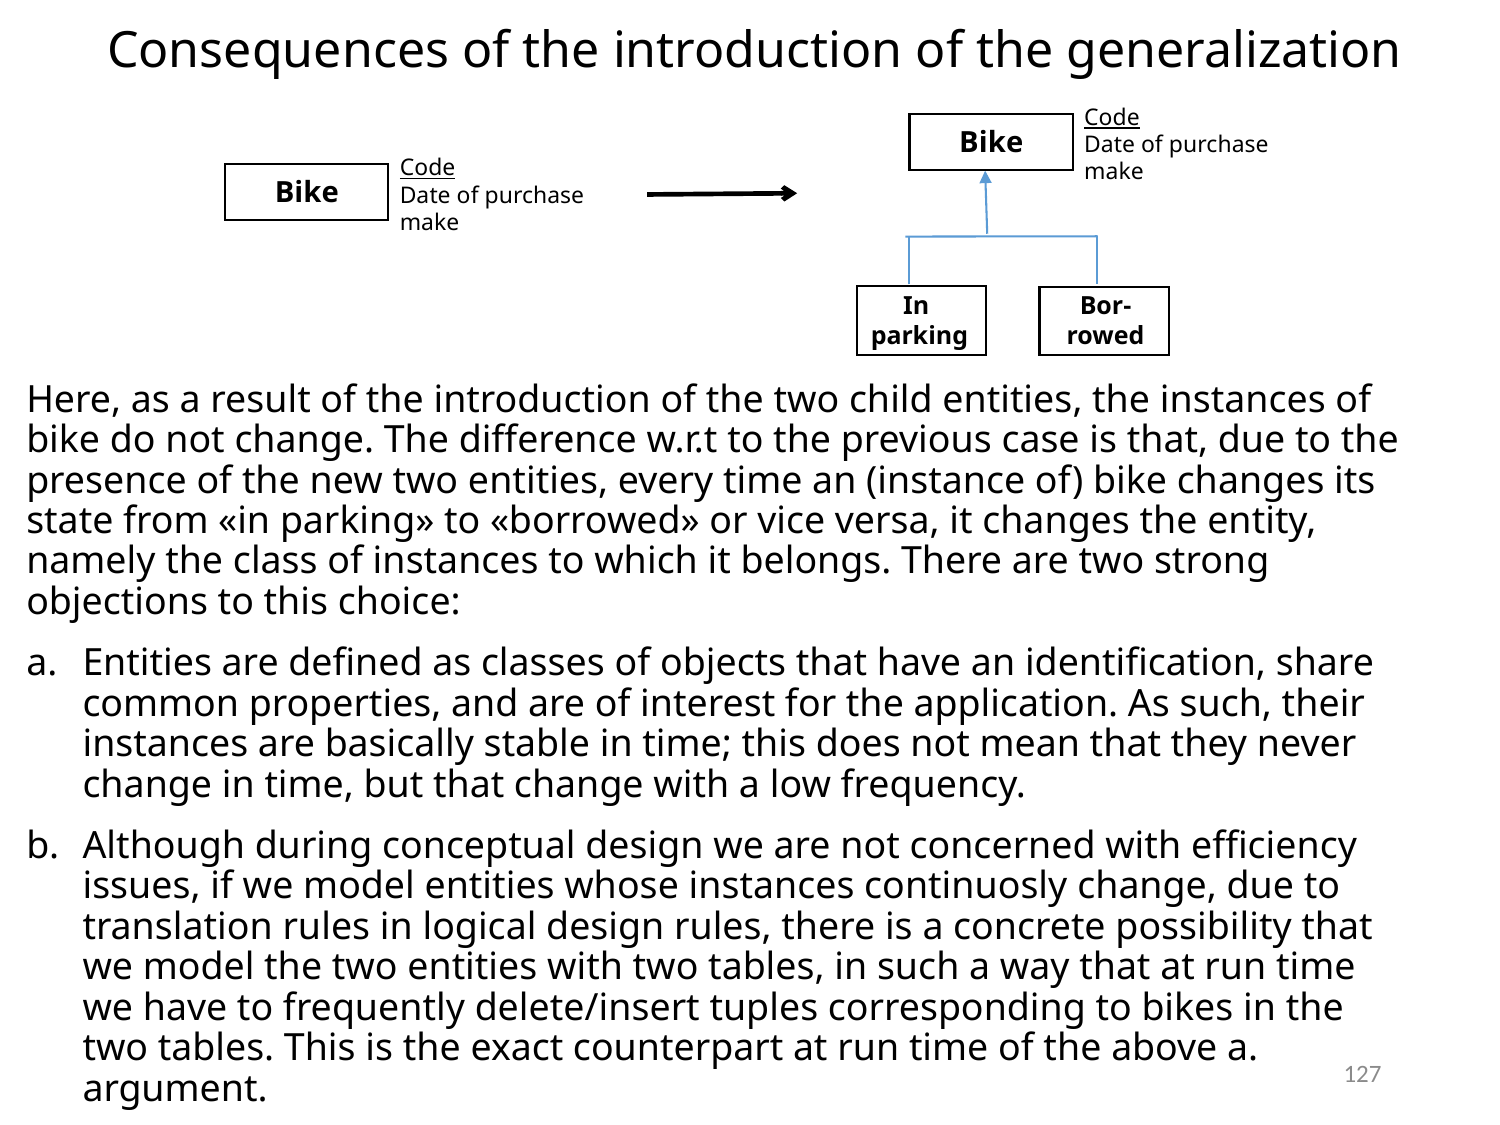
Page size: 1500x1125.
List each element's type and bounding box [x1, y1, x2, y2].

list [11, 372, 1427, 1078]
slide_number [1059, 1042, 1397, 1103]
text_box [225, 94, 1285, 359]
title [23, 21, 1488, 81]
